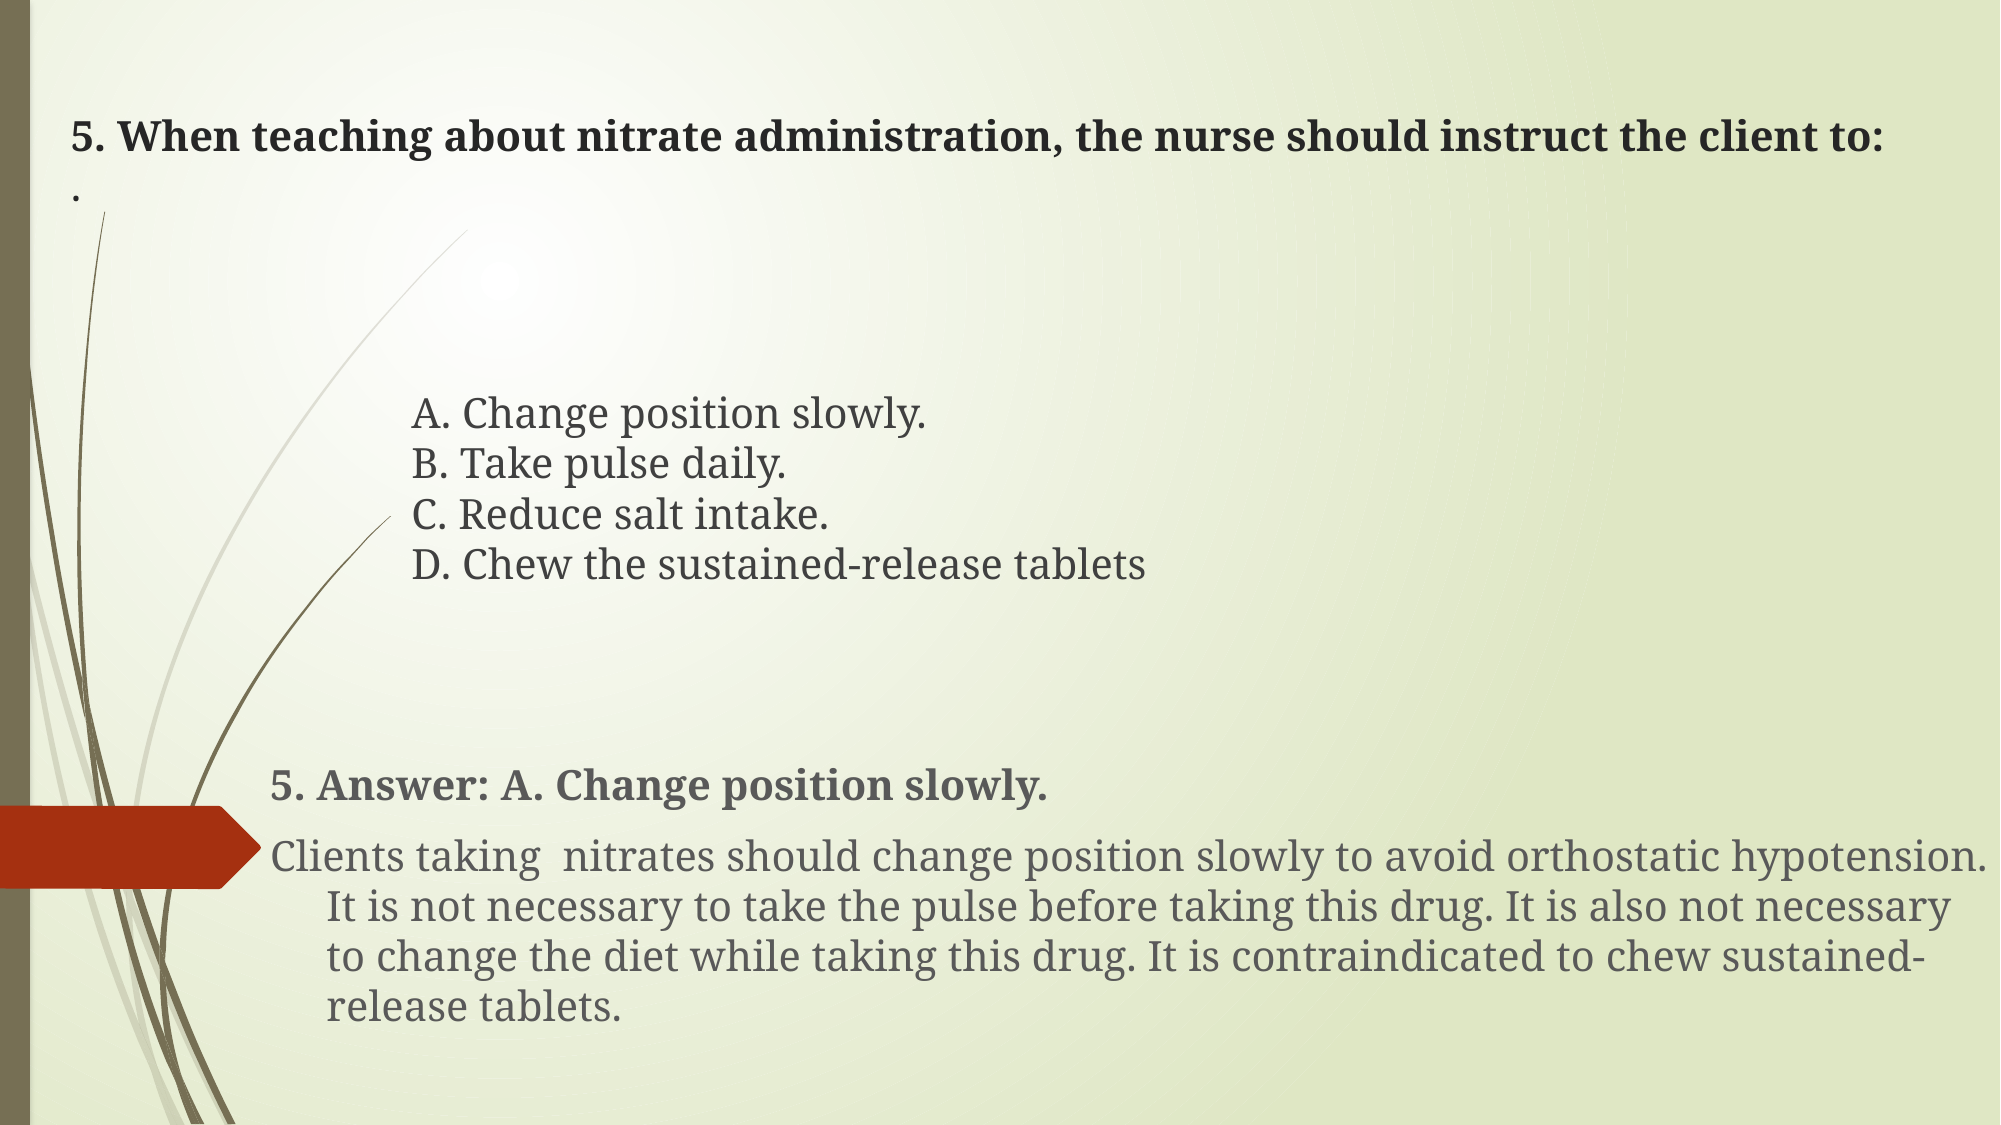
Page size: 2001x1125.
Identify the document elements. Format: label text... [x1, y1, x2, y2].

list A. Change position slowly. B. Take pulse daily. C. Reduce salt intake. D. Chew the sustained-release tablets [321, 258, 1943, 595]
list 5. Answer: A. Change position slowly. Clients taking nitrates should change position slowly to avoid orthostatic hypotension. It is not necessary to take the pulse before taking this drug. It is also not necessary to change the diet while taking this drug. It is contraindicated to chew sustained-release tablets. [255, 751, 2000, 1032]
title 5. When teaching about nitrate administration, the nurse should instruct the client to: . [55, 61, 1943, 259]
